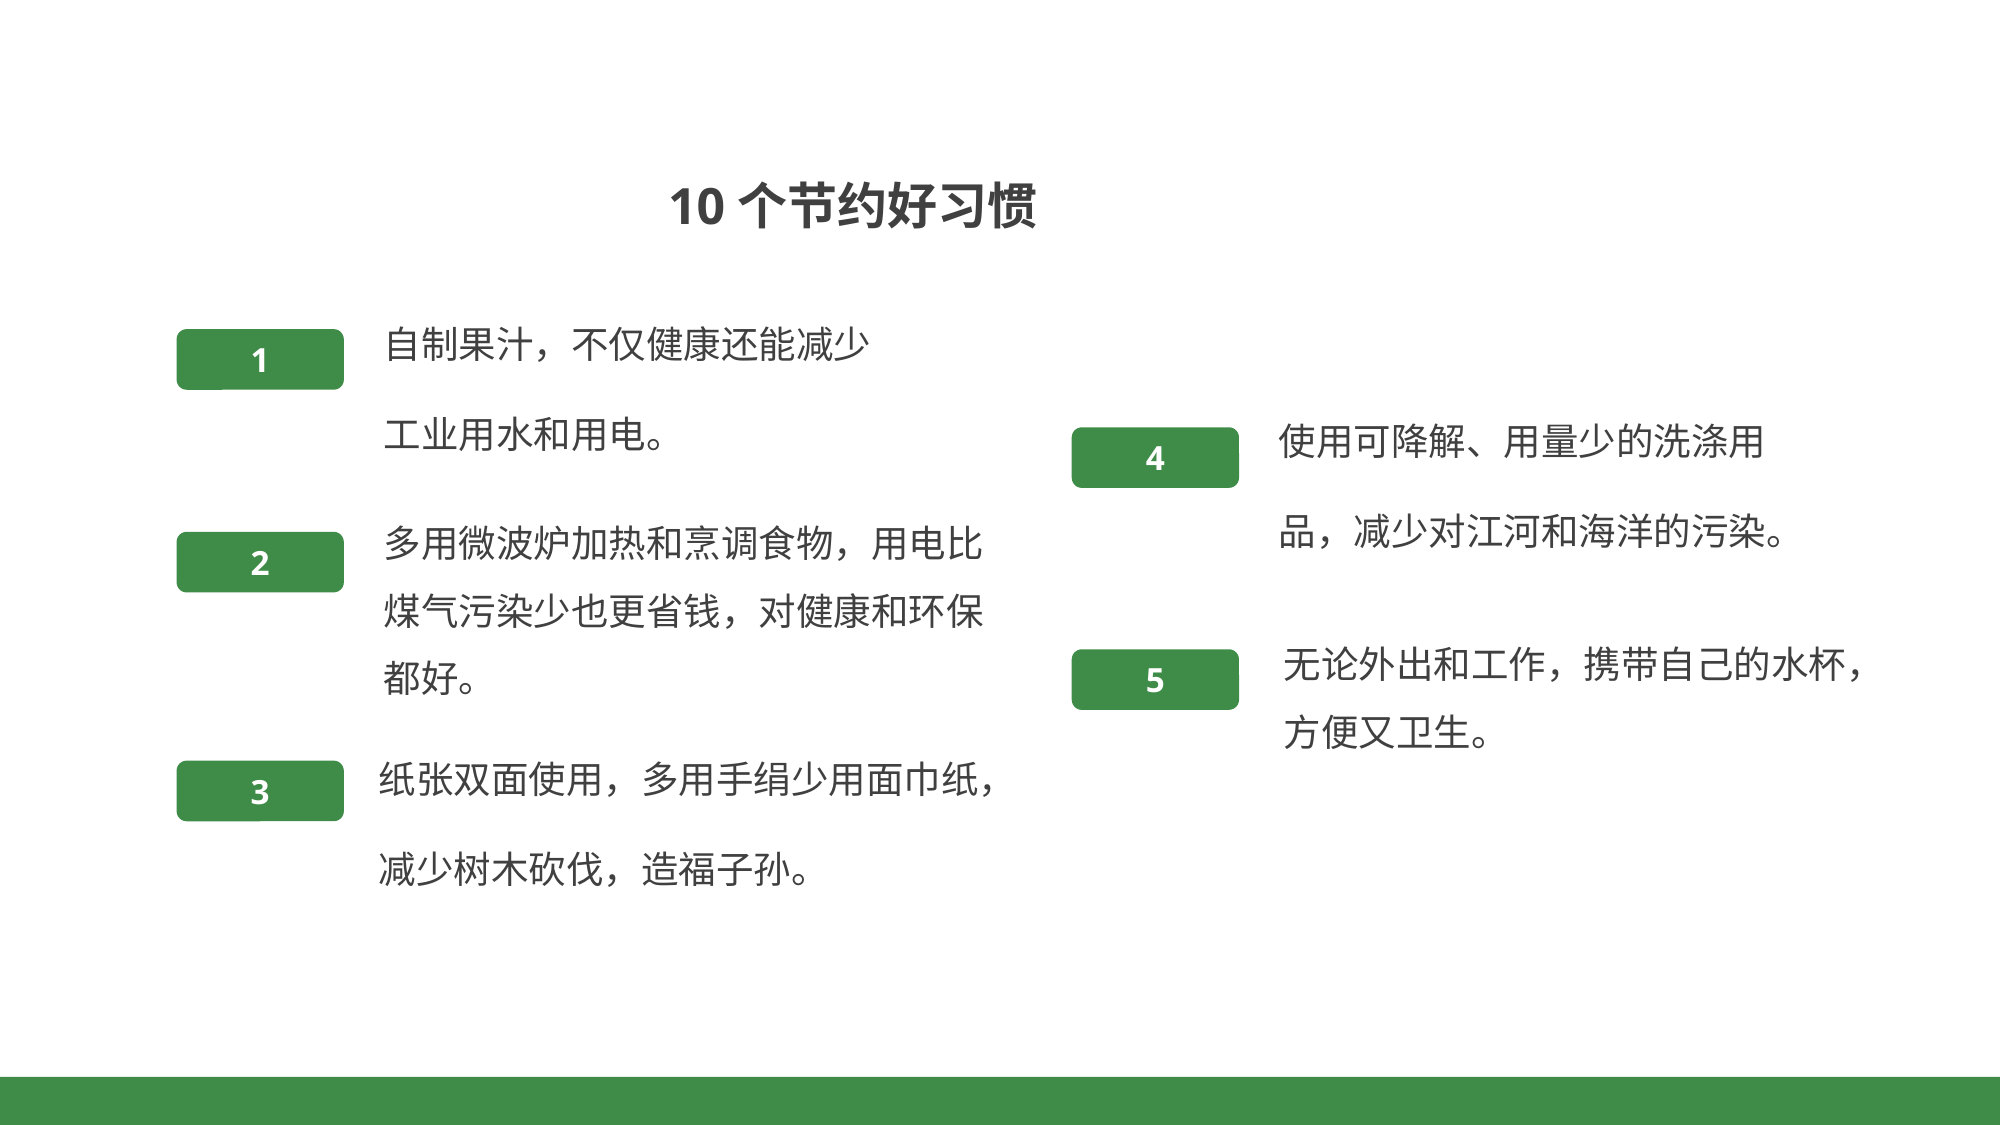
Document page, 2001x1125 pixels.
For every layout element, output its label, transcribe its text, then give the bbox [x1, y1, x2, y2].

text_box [176, 531, 1000, 708]
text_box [1071, 649, 1900, 829]
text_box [1071, 387, 1791, 561]
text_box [176, 725, 1007, 899]
text_box 10个节约好习惯 [653, 152, 1275, 243]
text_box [176, 290, 896, 464]
